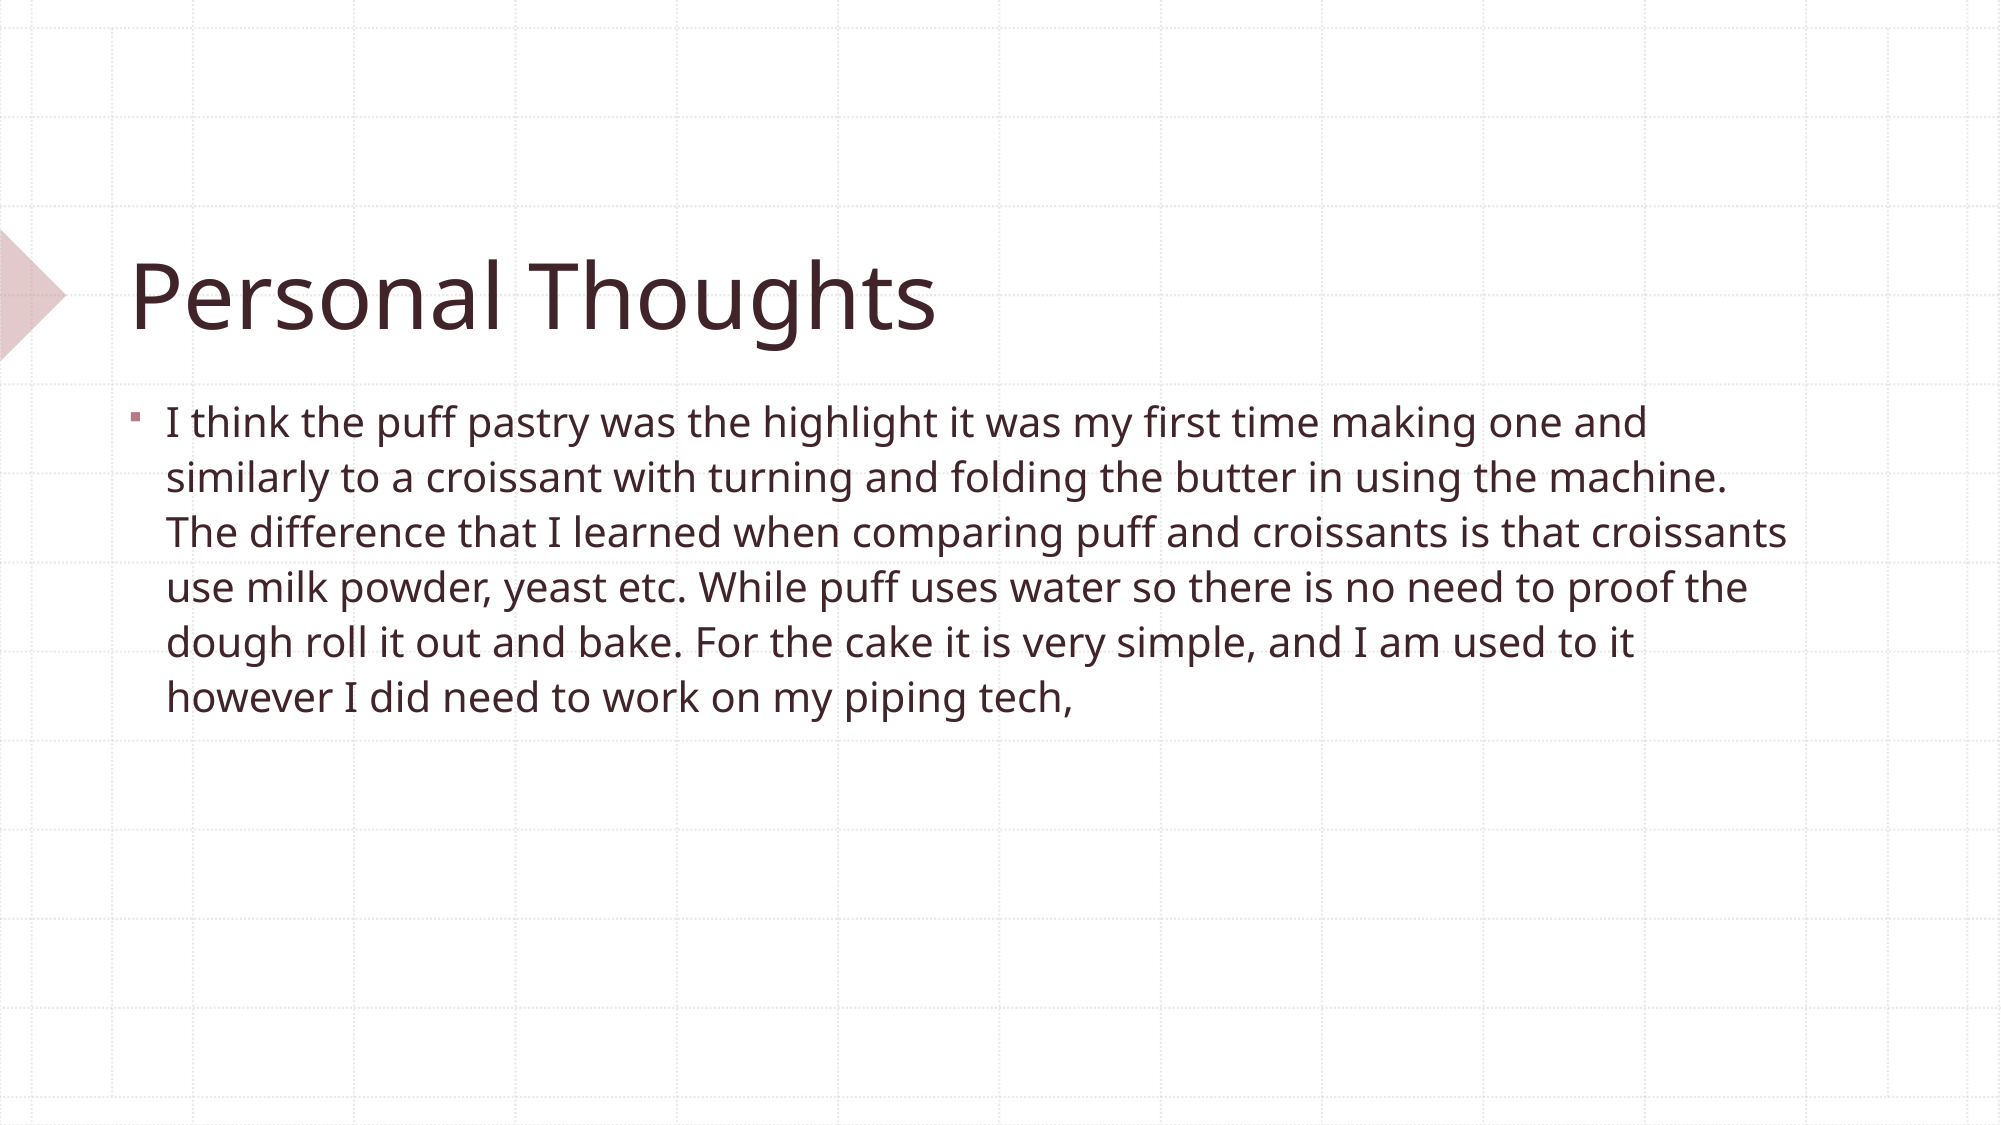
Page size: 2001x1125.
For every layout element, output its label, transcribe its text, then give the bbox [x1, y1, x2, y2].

title Personal Thoughts [113, 119, 1808, 356]
list I think the puff pastry was the highlight it was my first time making one and similarly to a croissant with turning and folding the butter in using the machine. The difference that I learned when comparing puff and croissants is that croissants use milk powder, yeast etc. While puff uses water so there is no need to proof the dough roll it out and bake. For the cake it is very simple, and I am used to it however I did need to work on my piping tech, [113, 383, 1808, 969]
